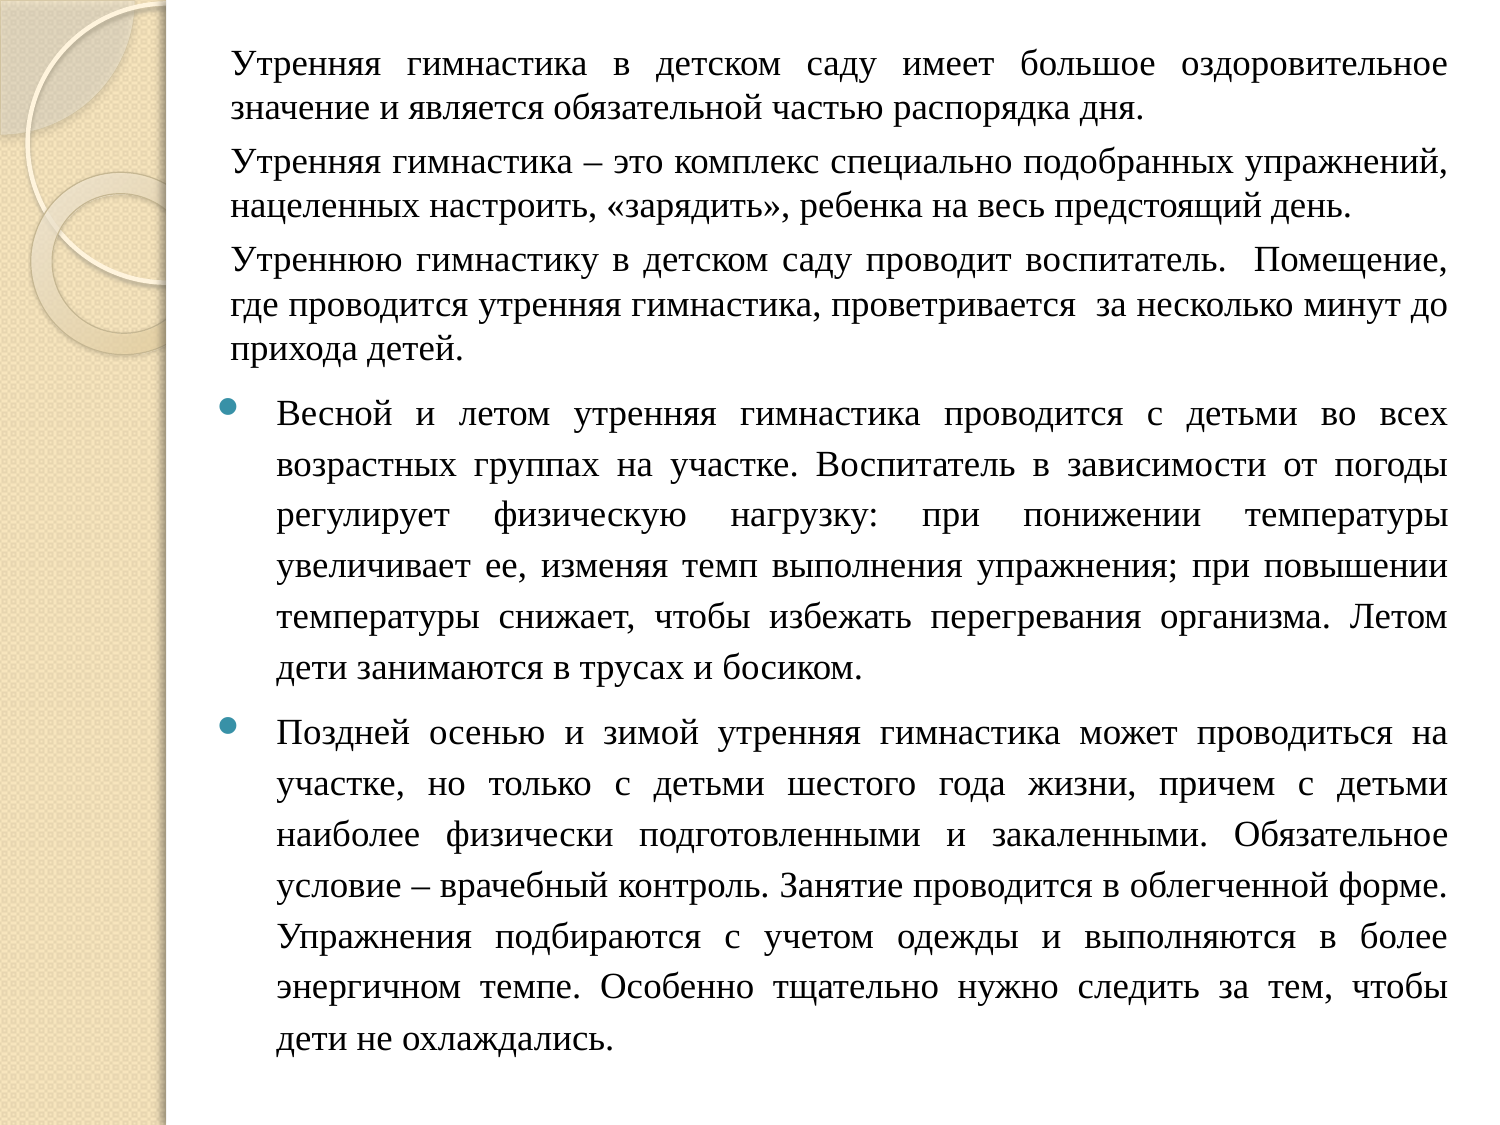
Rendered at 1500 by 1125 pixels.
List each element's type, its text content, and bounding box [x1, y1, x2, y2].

list Утренняя гимнастика в детском саду имеет большое оздоровительное значение и является обязательной частью распорядка дня. Утренняя гимнастика – это комплекс специально подобранных упражнений, нацеленных настроить, «зарядить», ребенка на весь предстоящий день. Утреннюю гимнастику в детском саду проводит воспитатель. Помещение, где проводится утренняя гимнастика, проветривается за несколько минут до прихода детей. Весной и летом утренняя гимнастика проводится с детьми во всех возрастных группах на участке. Воспитатель в зависимости от погоды регулирует физическую нагрузку: при понижении температуры увеличивает ее, изменяя темп выполнения упражнения; при повышении температуры снижает, чтобы избежать перегревания организма. Летом дети занимаются в трусах и босиком. Поздней осенью и зимой утренняя гимнастика может проводиться на участке, но только с детьми шестого года жизни, причем с детьми наиболее физически подготовленными и закаленными. Обязательное условие – врачебный контроль. Занятие проводится в облегченной форме. Упражнения подбираются с учетом одежды и выполняются в более энергичном темпе. Особенно тщательно нужно следить за тем, чтобы дети не охлаждались. [202, 30, 1466, 1096]
